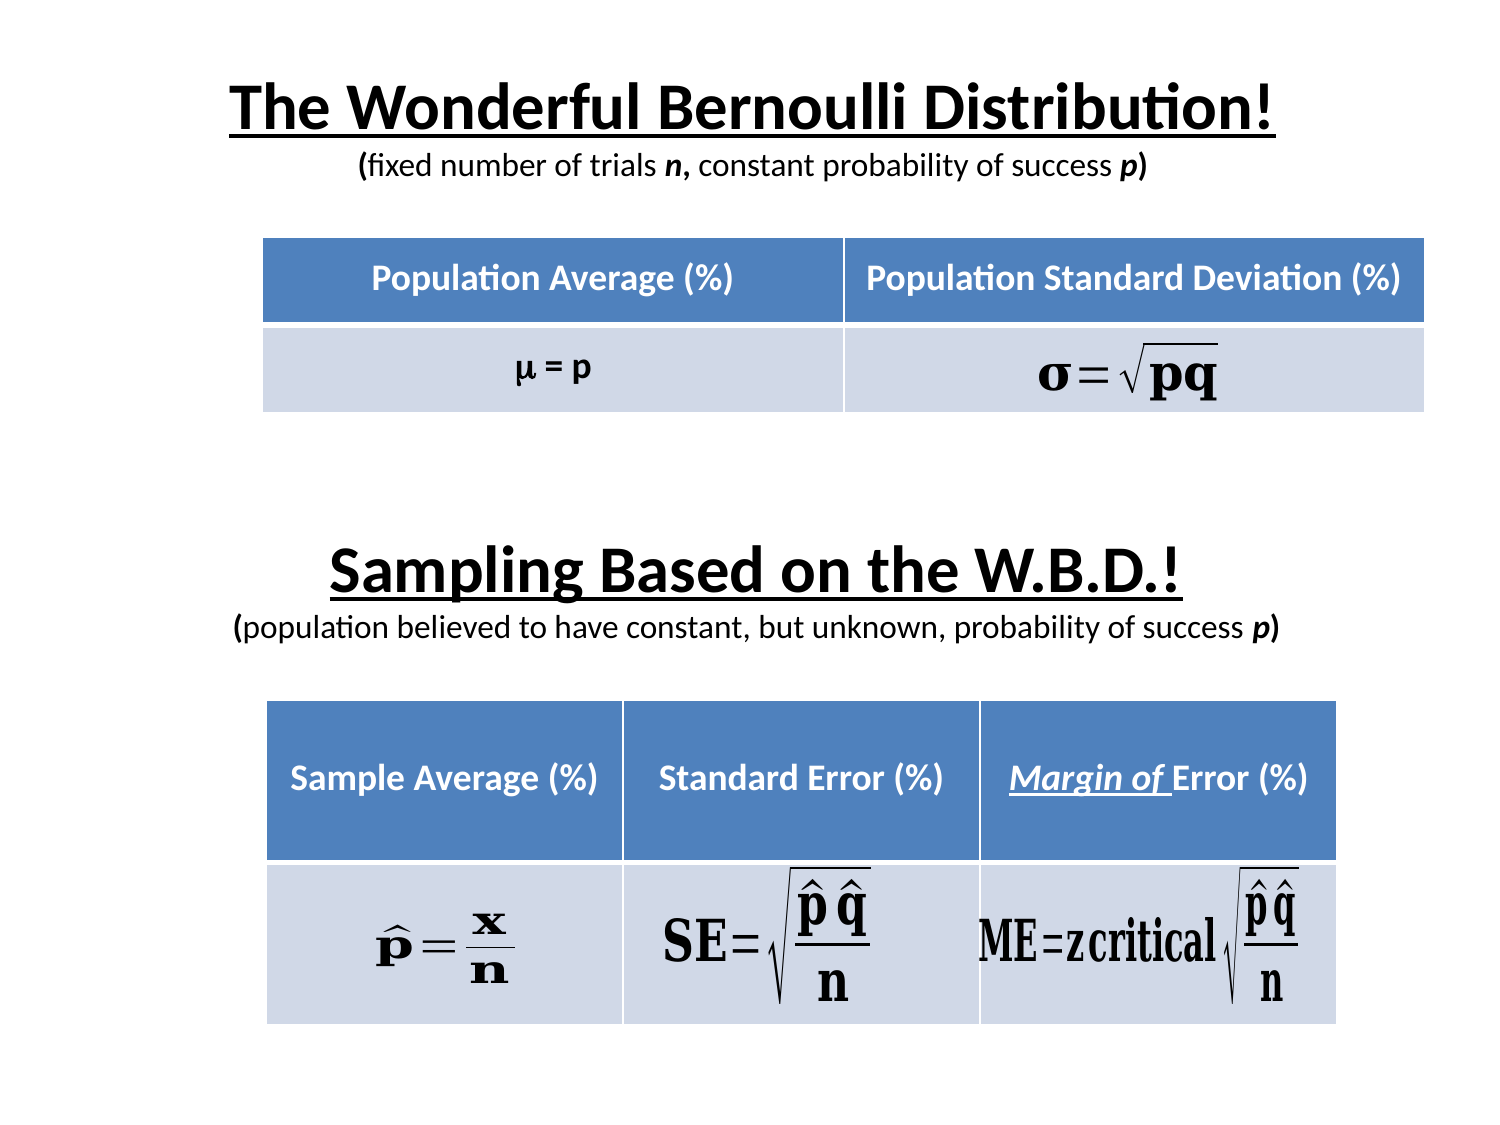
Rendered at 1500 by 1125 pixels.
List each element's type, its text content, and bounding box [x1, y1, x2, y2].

table_cell [624, 865, 979, 1024]
table_header Margin of Error (%) [981, 701, 1336, 860]
table_header Sample Average (%) [267, 701, 622, 860]
table_header Standard Error (%) [624, 701, 979, 860]
table_cell [267, 865, 622, 1024]
table_cell [845, 328, 1424, 412]
text_box The Wonderful Bernoulli Distribution! (fixed number of trials n, constant probability of success p) [214, 55, 1292, 191]
table_cell [981, 865, 1336, 1024]
table_cell  = p [263, 328, 843, 412]
table_header Population Standard Deviation (%) [845, 238, 1424, 322]
table_header Population Average (%) [263, 238, 843, 322]
text_box Sampling Based on the W.B.D.! (population believed to have constant, but unknown, probability of success p) [217, 518, 1296, 653]
